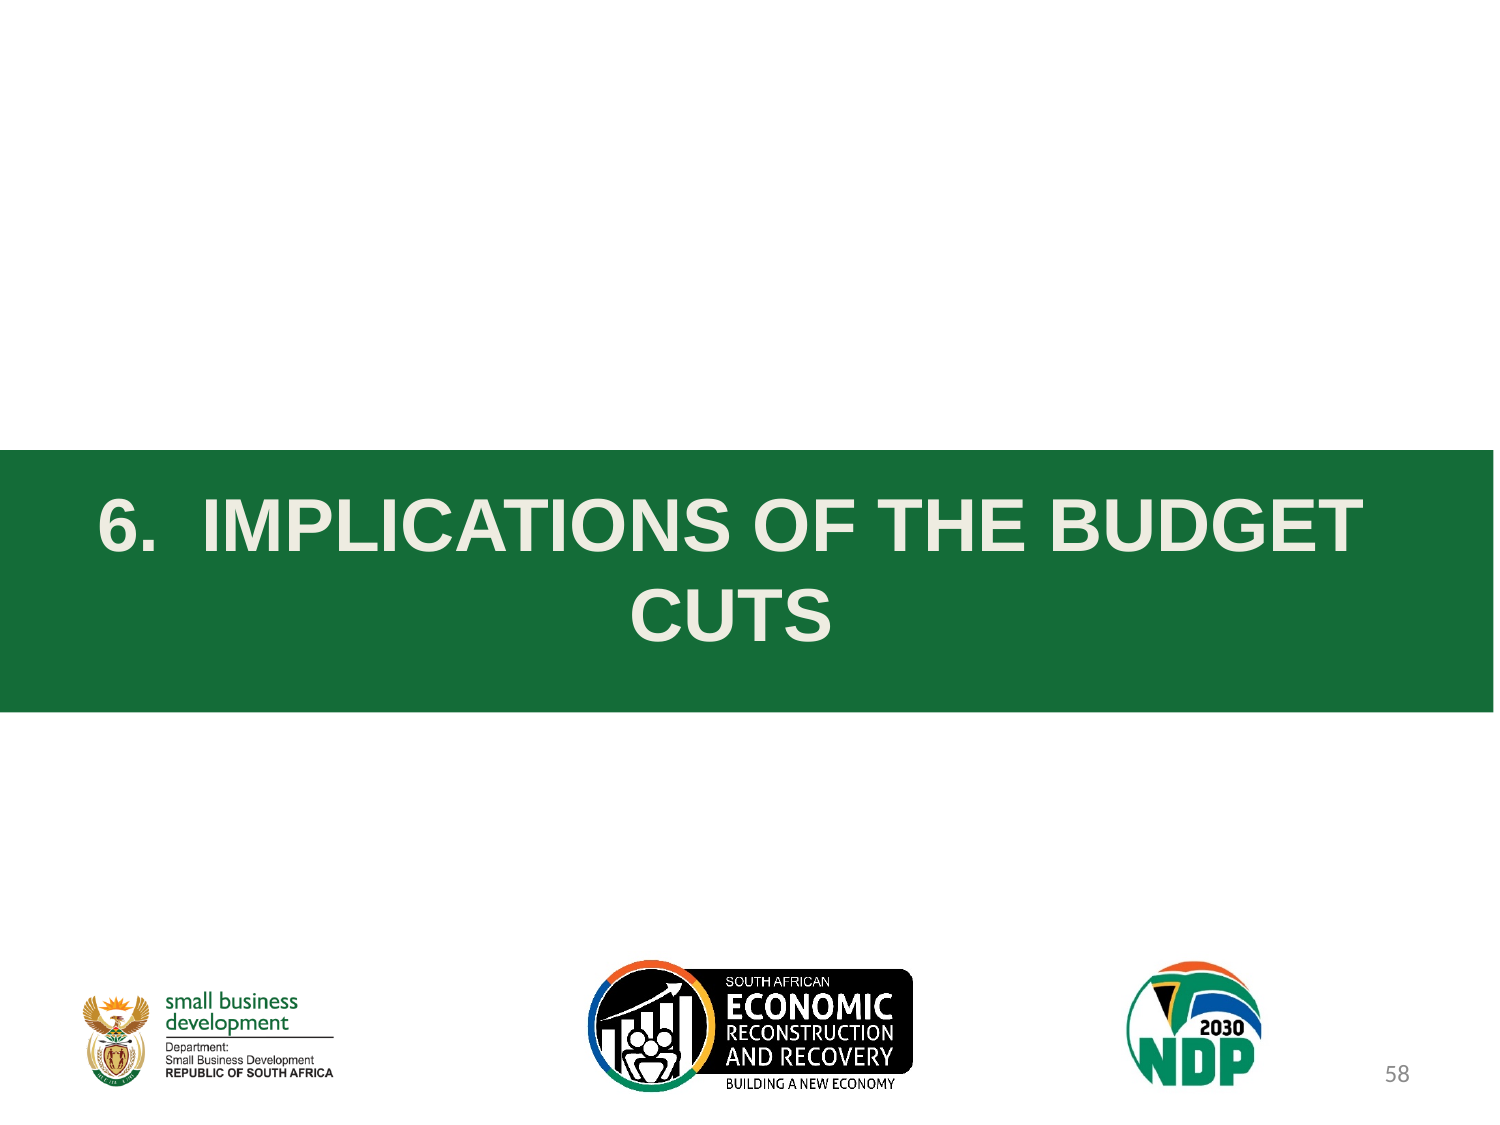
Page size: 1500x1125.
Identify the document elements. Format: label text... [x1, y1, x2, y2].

text_box 6. Implications of the Budget cuts [6, 469, 1457, 665]
text_box [0, 450, 1494, 713]
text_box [74, 887, 1276, 1125]
slide_number 58 [1279, 1042, 1425, 1103]
